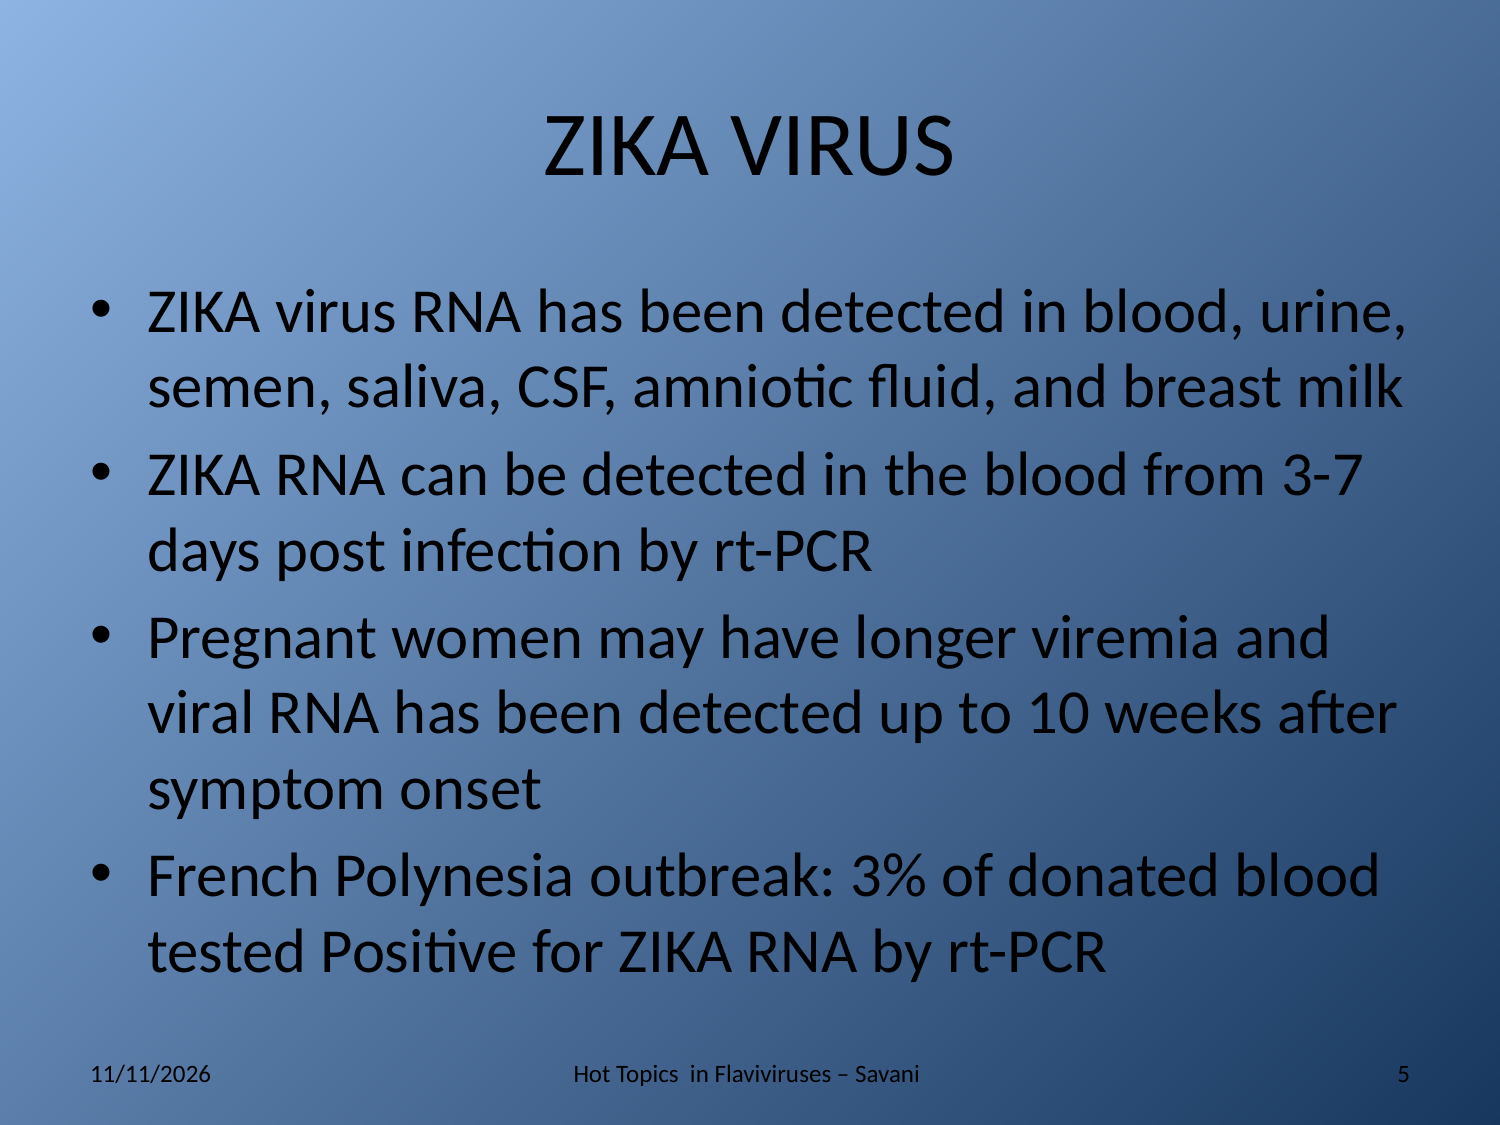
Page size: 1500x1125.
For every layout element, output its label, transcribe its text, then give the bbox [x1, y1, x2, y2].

slide_number 5 [1074, 1042, 1425, 1103]
list ZIKA virus RNA has been detected in blood, urine, semen, saliva, CSF, amniotic fluid, and breast milk ZIKA RNA can be detected in the blood from 3-7 days post infection by rt-PCR Pregnant women may have longer viremia and viral RNA has been detected up to 10 weeks after symptom onset French Polynesia outbreak: 3% of donated blood tested Positive for ZIKA RNA by rt-PCR [75, 262, 1425, 1005]
footer Hot Topics in Flaviviruses – Savani [512, 1042, 988, 1103]
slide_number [75, 1042, 425, 1103]
title ZIKA VIRUS [75, 45, 1425, 233]
